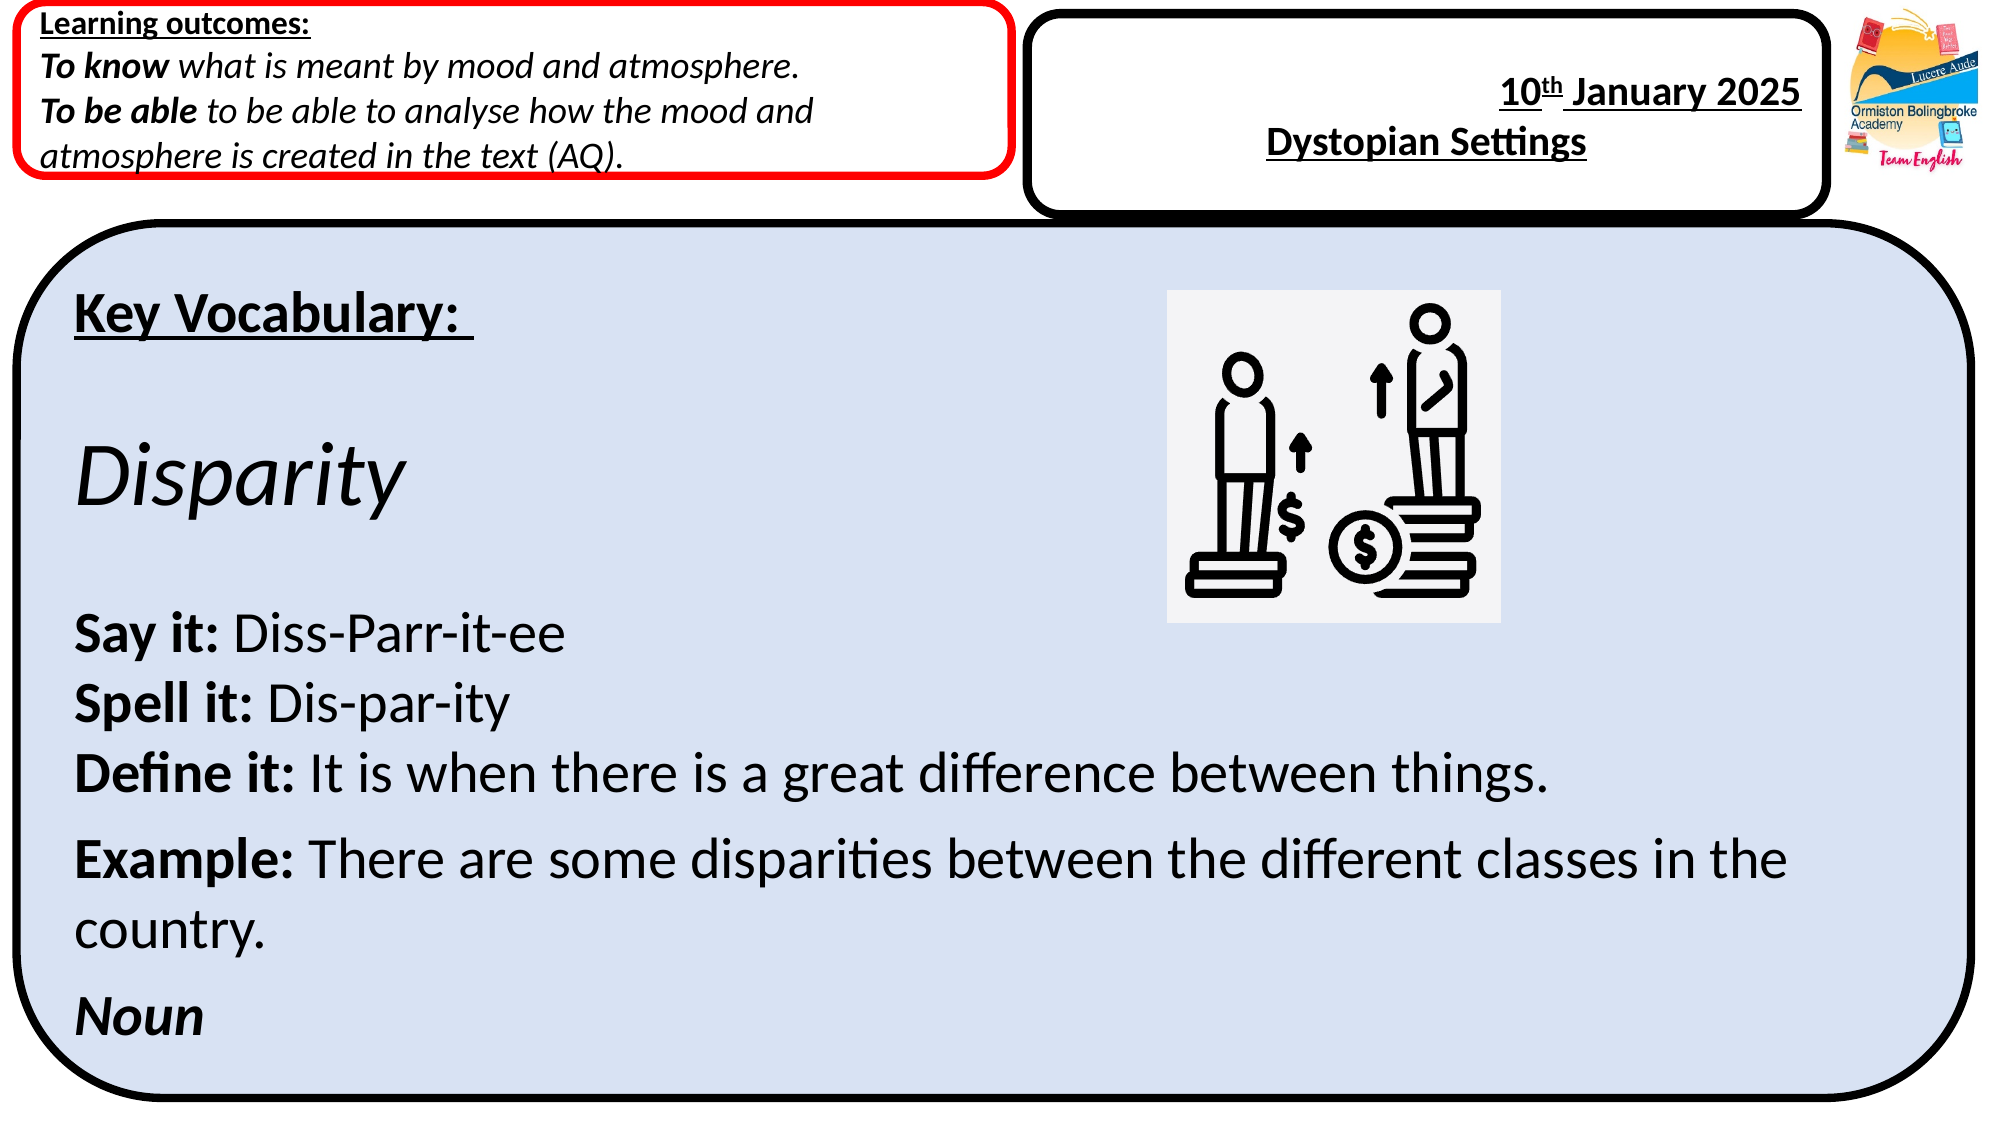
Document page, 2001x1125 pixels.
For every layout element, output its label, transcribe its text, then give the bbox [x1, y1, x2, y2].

picture [1166, 289, 1501, 624]
text_box Key Vocabulary: Disparity Say it: Diss-Parr-it-ee Spell it: Dis-par-ity Define it: It is when there is a great difference between things. Example: There are some disparities between the different classes in the country. Noun [16, 223, 1972, 1098]
text_box Learning outcomes: To know what is meant by mood and atmosphere. To be able to be able to analyse how the mood and atmosphere is created in the text (AQ). [16, 2, 1012, 176]
picture [1826, 4, 2001, 180]
text_box 10th January 2025 Dystopian Settings [1027, 13, 1827, 215]
